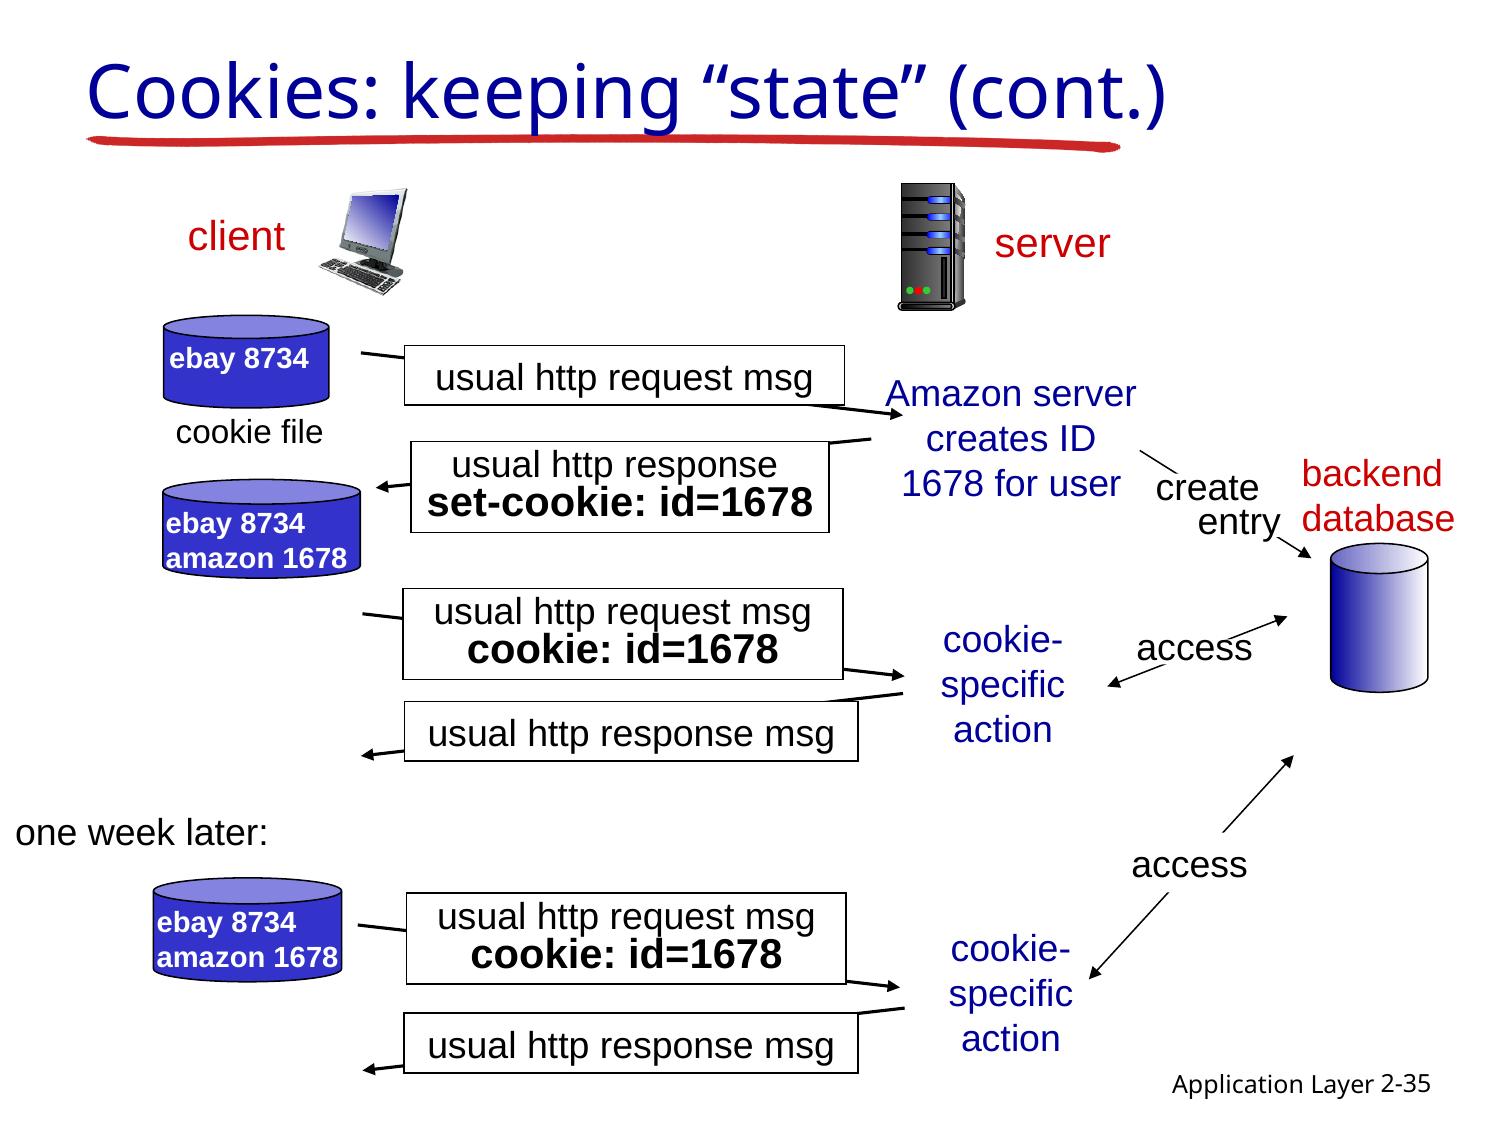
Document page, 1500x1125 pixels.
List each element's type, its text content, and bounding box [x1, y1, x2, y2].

text_box cookie file [160, 402, 355, 437]
text_box server [979, 208, 1126, 274]
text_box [150, 438, 872, 584]
text_box [1330, 543, 1428, 693]
title Cookies: keeping “state” (cont.) [70, 25, 1346, 153]
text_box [296, 183, 410, 304]
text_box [360, 345, 1333, 559]
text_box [141, 877, 371, 983]
footer Application Layer [914, 1060, 1391, 1109]
text_box one week later: [0, 800, 284, 860]
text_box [897, 183, 966, 311]
slide_number 2-35 [1365, 1059, 1477, 1106]
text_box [153, 315, 330, 409]
text_box backend database [1337, 441, 1471, 547]
picture [82, 129, 1133, 159]
text_box client [172, 201, 291, 267]
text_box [362, 588, 1288, 753]
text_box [1335, 543, 1428, 573]
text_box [357, 754, 1294, 1068]
